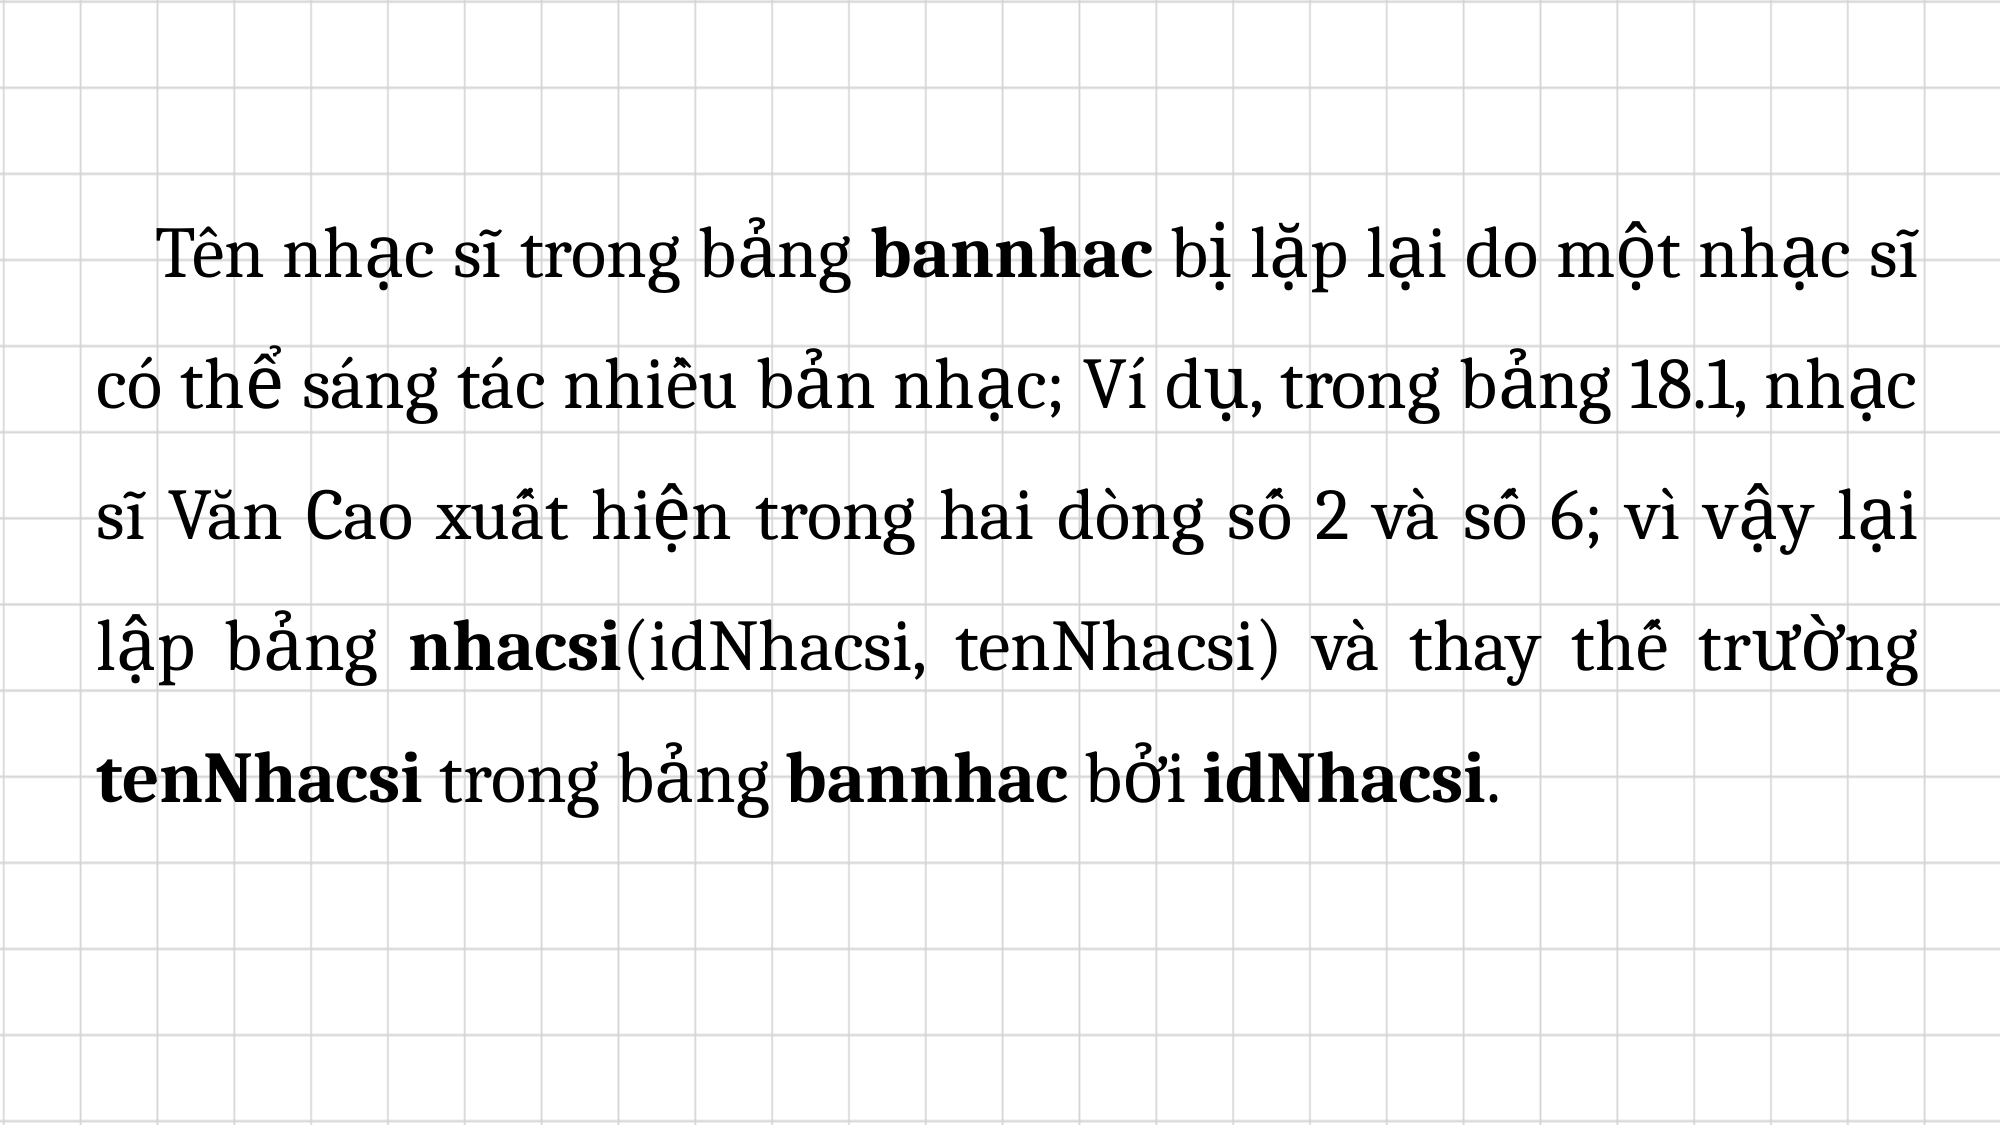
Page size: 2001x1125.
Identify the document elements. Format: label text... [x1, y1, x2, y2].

picture [0, 0, 2001, 1125]
text_box Tên nhạc sĩ trong bảng bannhac bị lặp lại do một nhạc sĩ có thể sáng tác nhiều bản nhạc; Ví dụ, trong bảng 18.1, nhạc sĩ Văn Cao xuất hiện trong hai dòng số 2 và số 6; vì vậy lại lập bảng nhacsi(idNhacsi, tenNhacsi) và thay thế trường tenNhacsi trong bảng bannhac bởi idNhacsi. [82, 153, 1934, 825]
